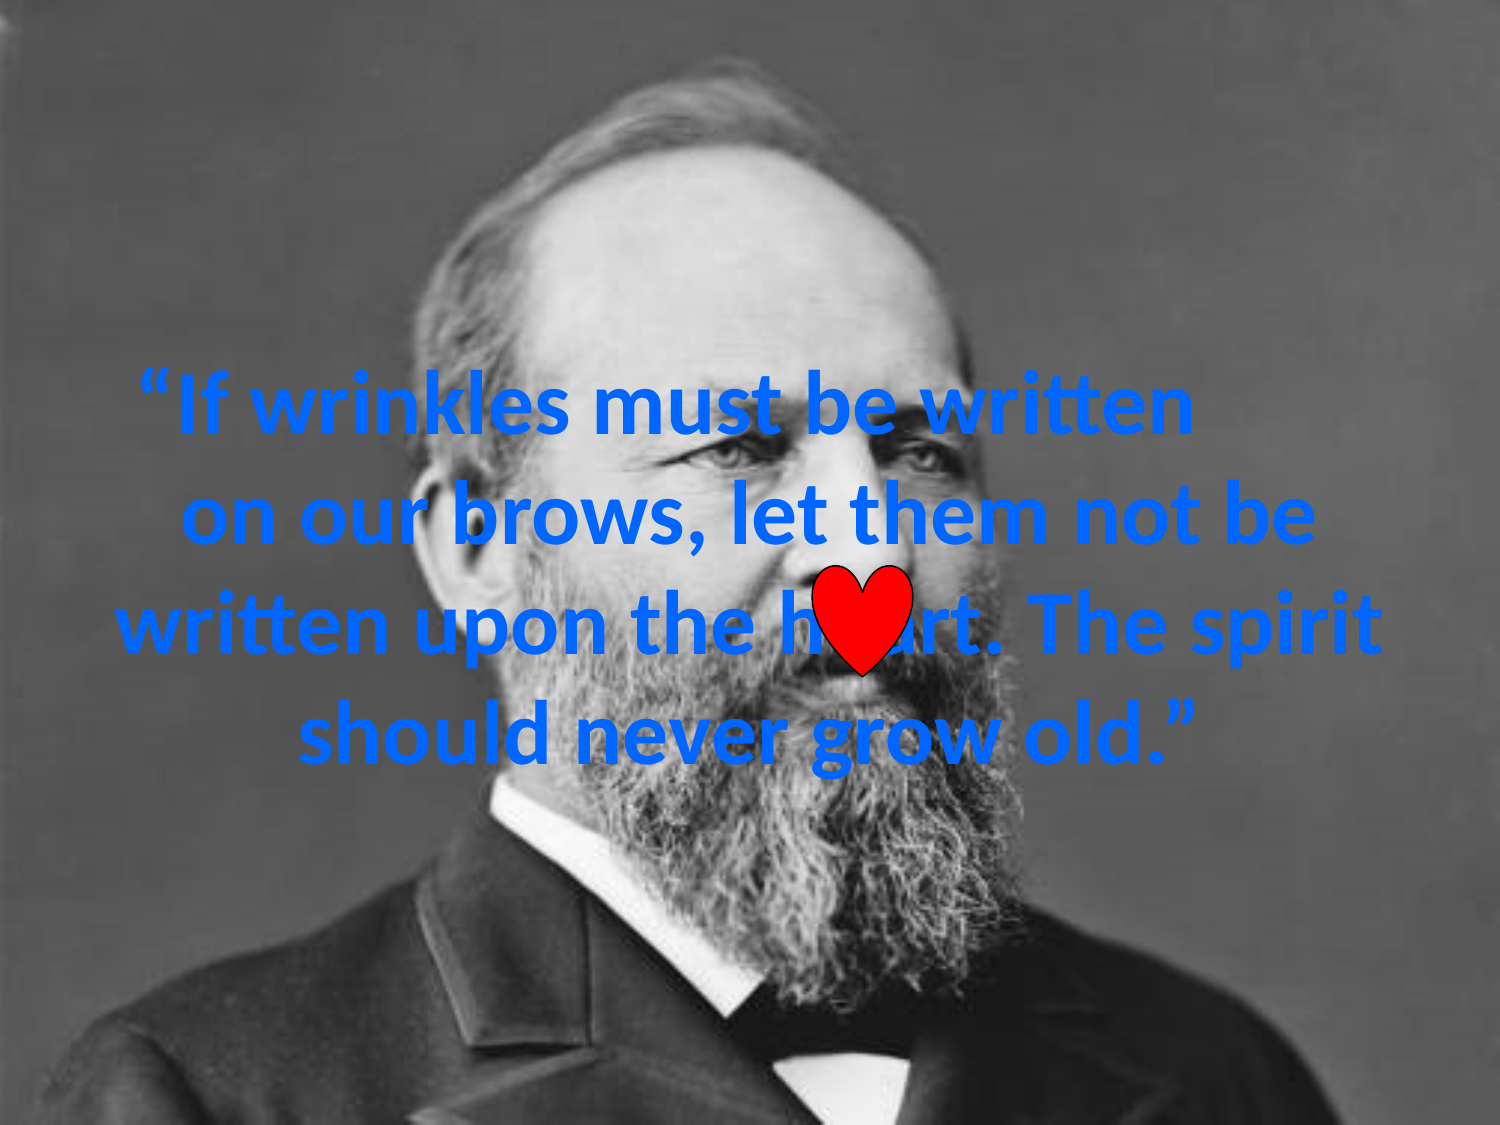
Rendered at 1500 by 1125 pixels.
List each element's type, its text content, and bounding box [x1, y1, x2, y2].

title “If wrinkles must be written on our brows, let them not be written upon the heart. The spirit should never grow old.” [75, 303, 1425, 822]
text_box [812, 565, 913, 677]
picture [0, 0, 1500, 1125]
